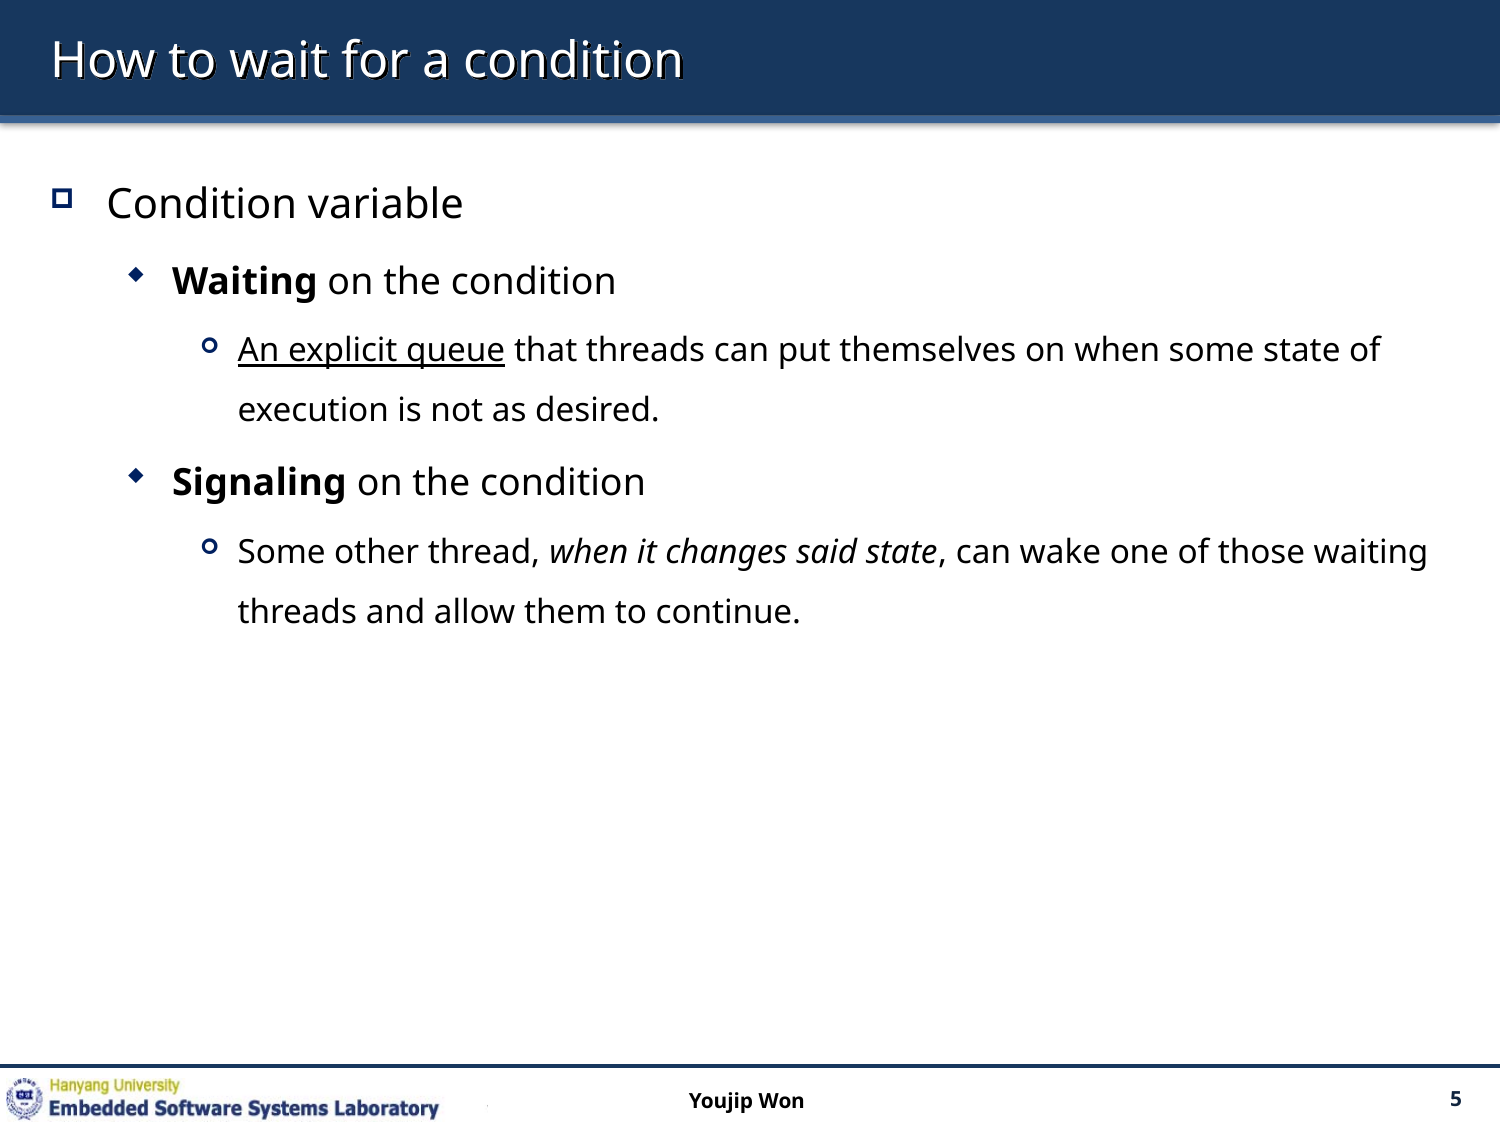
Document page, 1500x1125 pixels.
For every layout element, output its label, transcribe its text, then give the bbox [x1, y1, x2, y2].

footer Youjip Won [497, 1079, 997, 1117]
slide_number 5 [1306, 1081, 1483, 1118]
list Condition variable Waiting on the condition An explicit queue that threads can put themselves on when some state of execution is not as desired. Signaling on the condition Some other thread, when it changes said state, can wake one of those waiting threads and allow them to continue. [34, 144, 1477, 1048]
title How to wait for a condition [34, 8, 1477, 106]
picture [6, 1078, 488, 1122]
